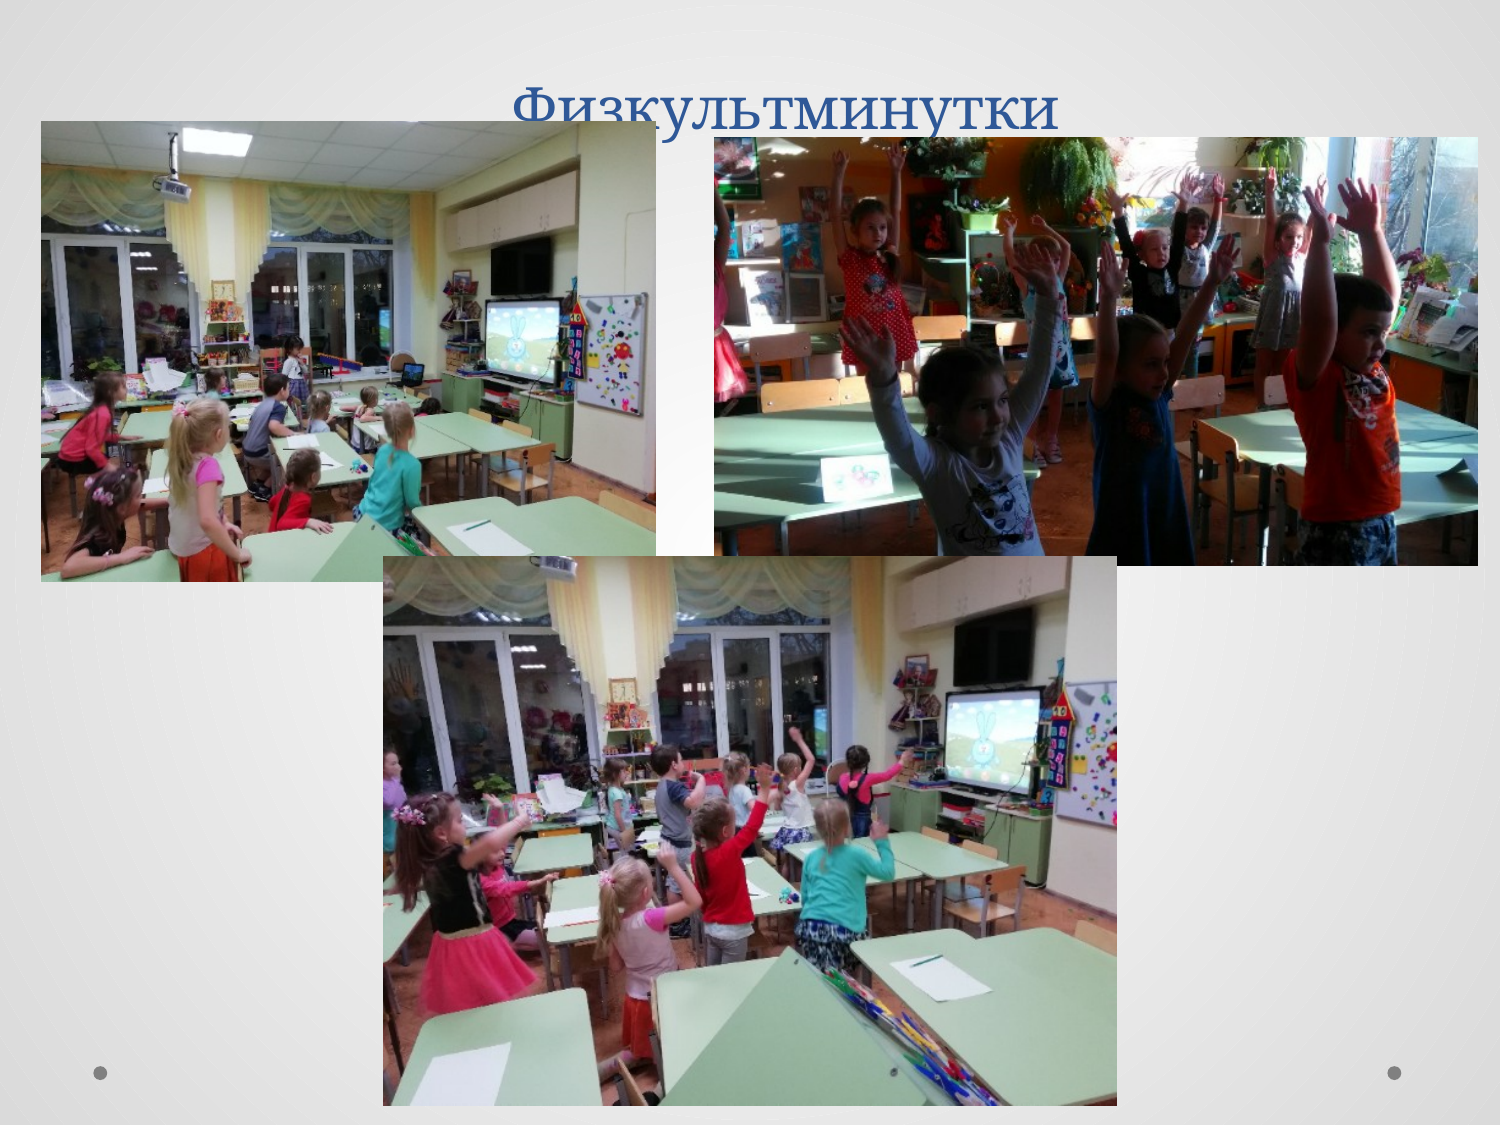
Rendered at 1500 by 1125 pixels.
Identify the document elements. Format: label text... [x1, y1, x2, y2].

picture [41, 120, 1478, 1107]
title Физкультминутки [159, 19, 1414, 149]
